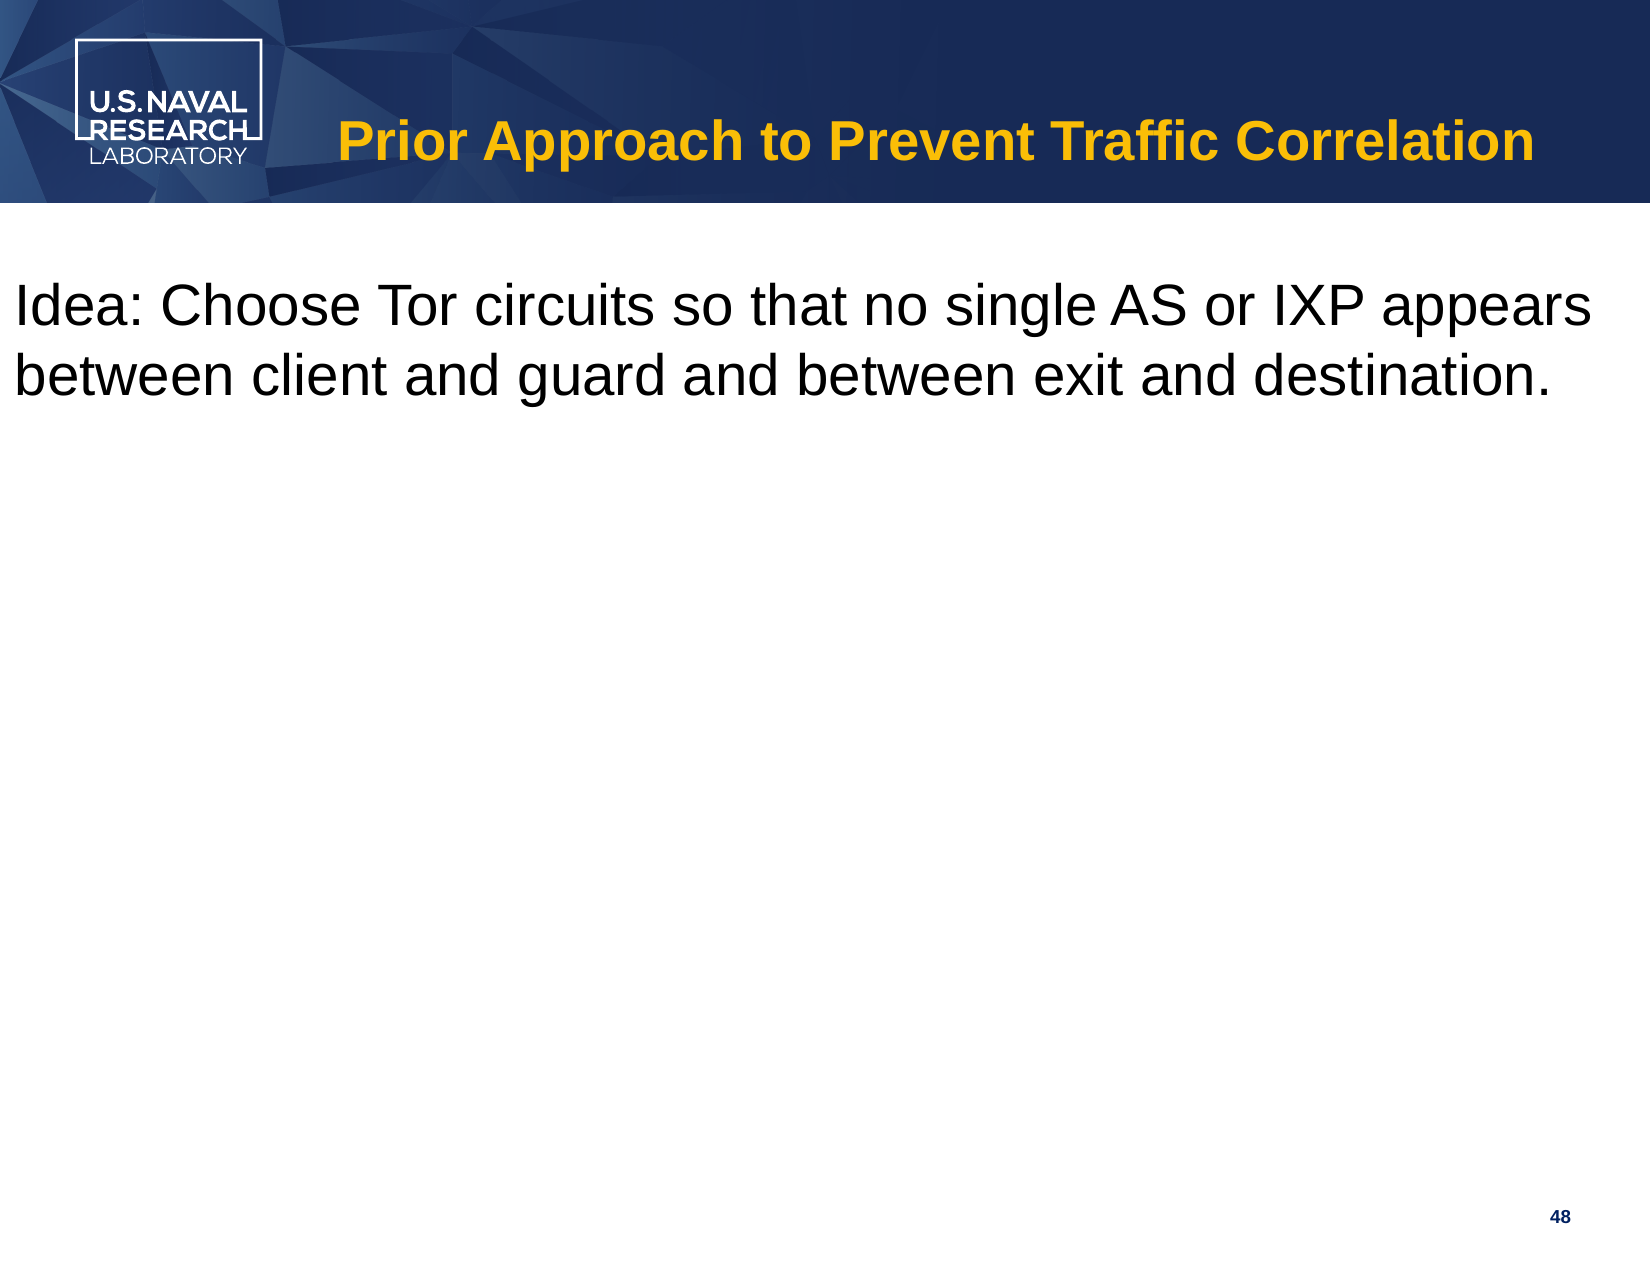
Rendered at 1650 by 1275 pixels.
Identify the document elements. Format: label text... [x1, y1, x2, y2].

picture [0, 0, 1650, 203]
slide_number 48 [1200, 1181, 1572, 1250]
title Prior Approach to Prevent Traffic Correlation [337, 104, 1611, 180]
text_box Idea: Choose Tor circuits so that no single AS or IXP appears between client and guard and between exit and destination. [0, 259, 1650, 415]
